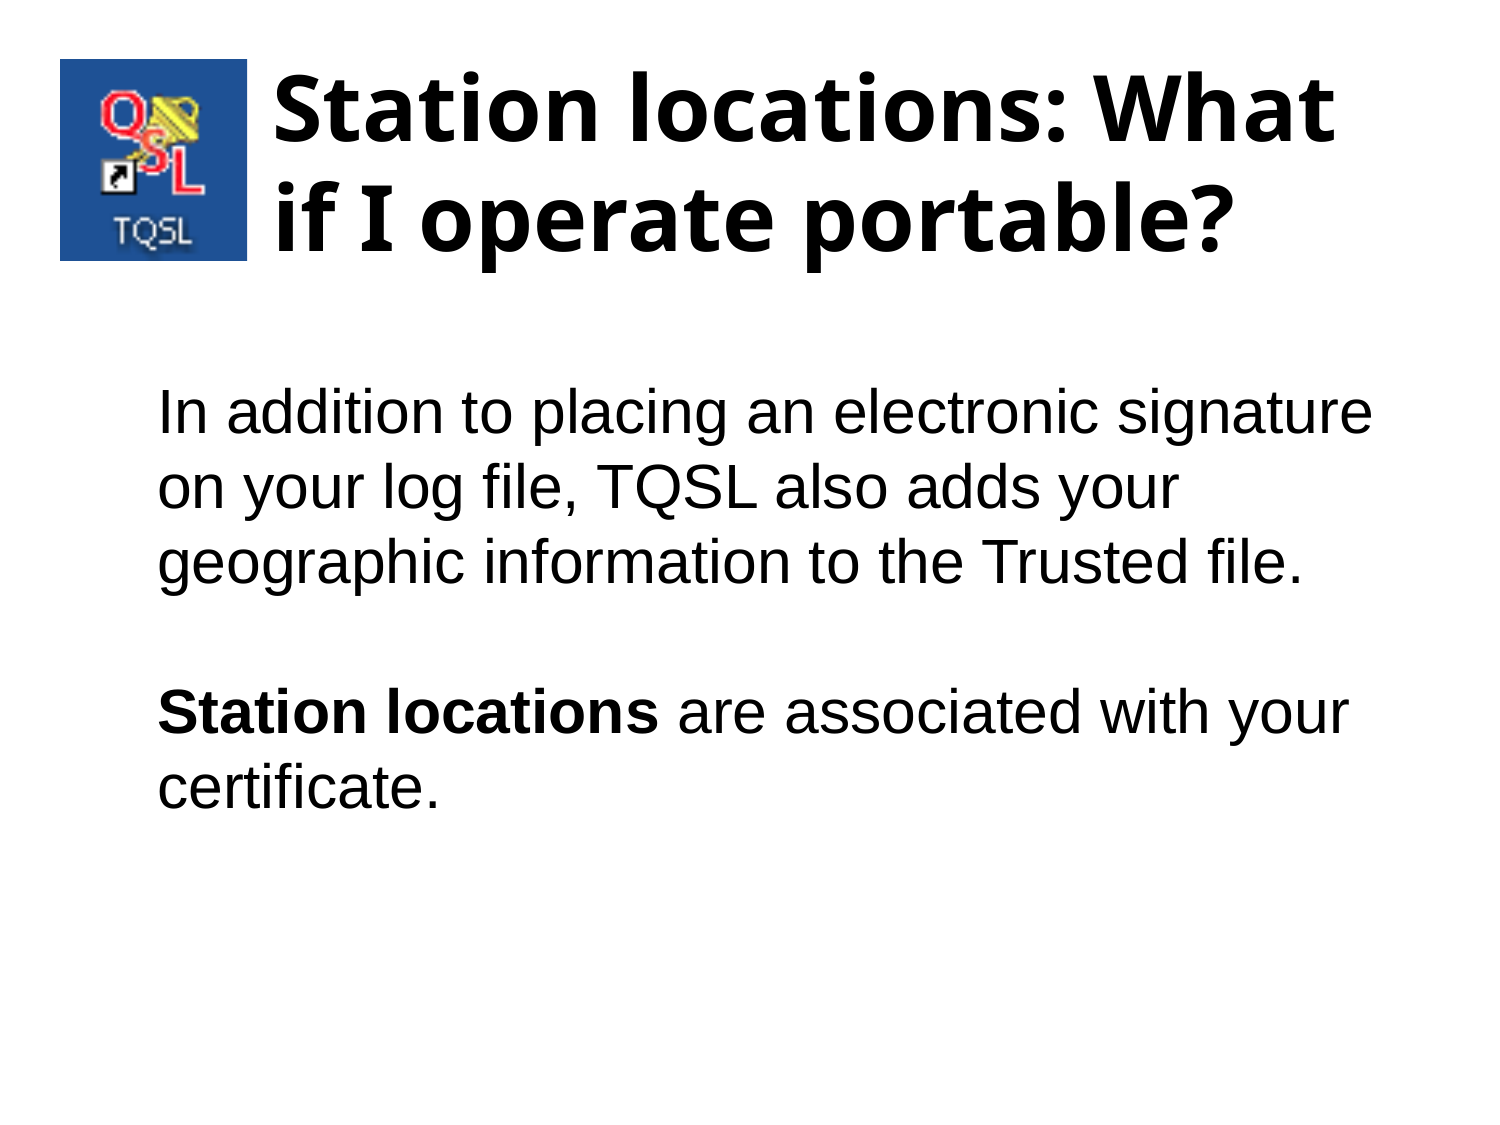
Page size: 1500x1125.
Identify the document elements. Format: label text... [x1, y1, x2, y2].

text_box [60, 59, 248, 261]
text_box In addition to placing an electronic signature on your log file, TQSL also adds your geographic information to the Trusted file. Station locations are associated with your certificate. [154, 324, 1425, 822]
text_box Station locations: What if I operate portable? [270, 47, 1425, 270]
